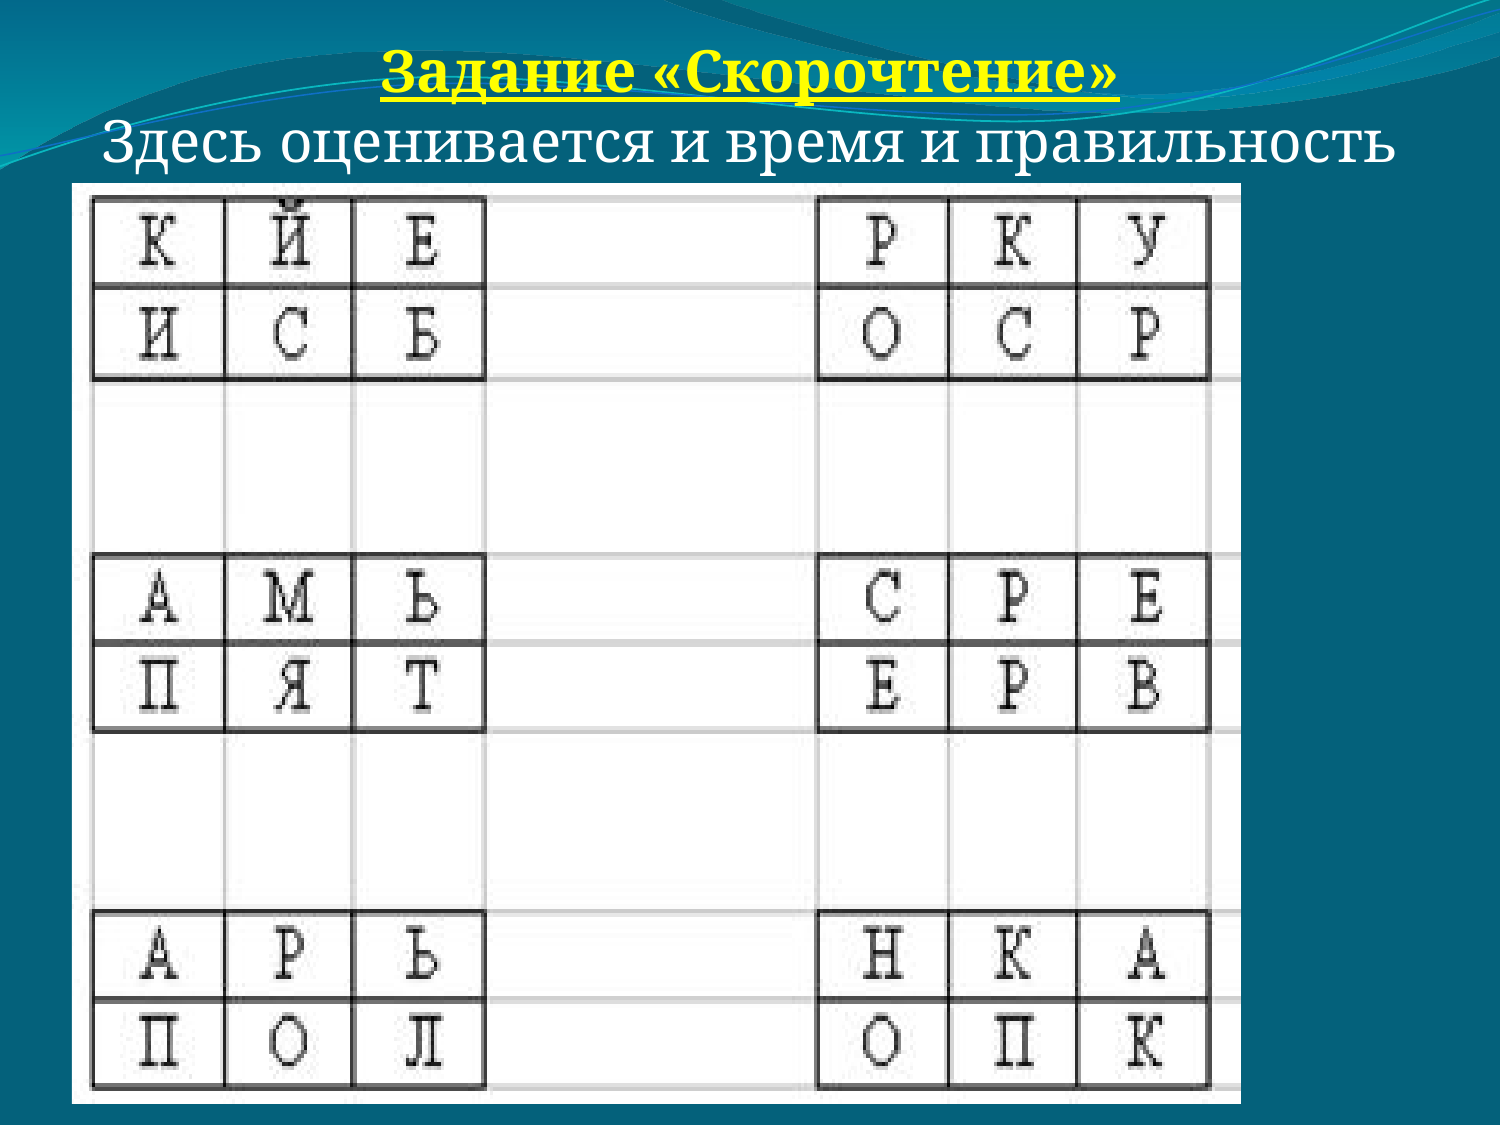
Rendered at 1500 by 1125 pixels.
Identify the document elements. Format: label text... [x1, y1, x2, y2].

picture [72, 184, 1240, 1103]
text_box окосдвди [1242, 187, 1246, 252]
text_box Задание «Скорочтение» Здесь оценивается и время и правильность ответов. [0, 27, 1500, 252]
text_box окосдвди [64, 184, 71, 252]
